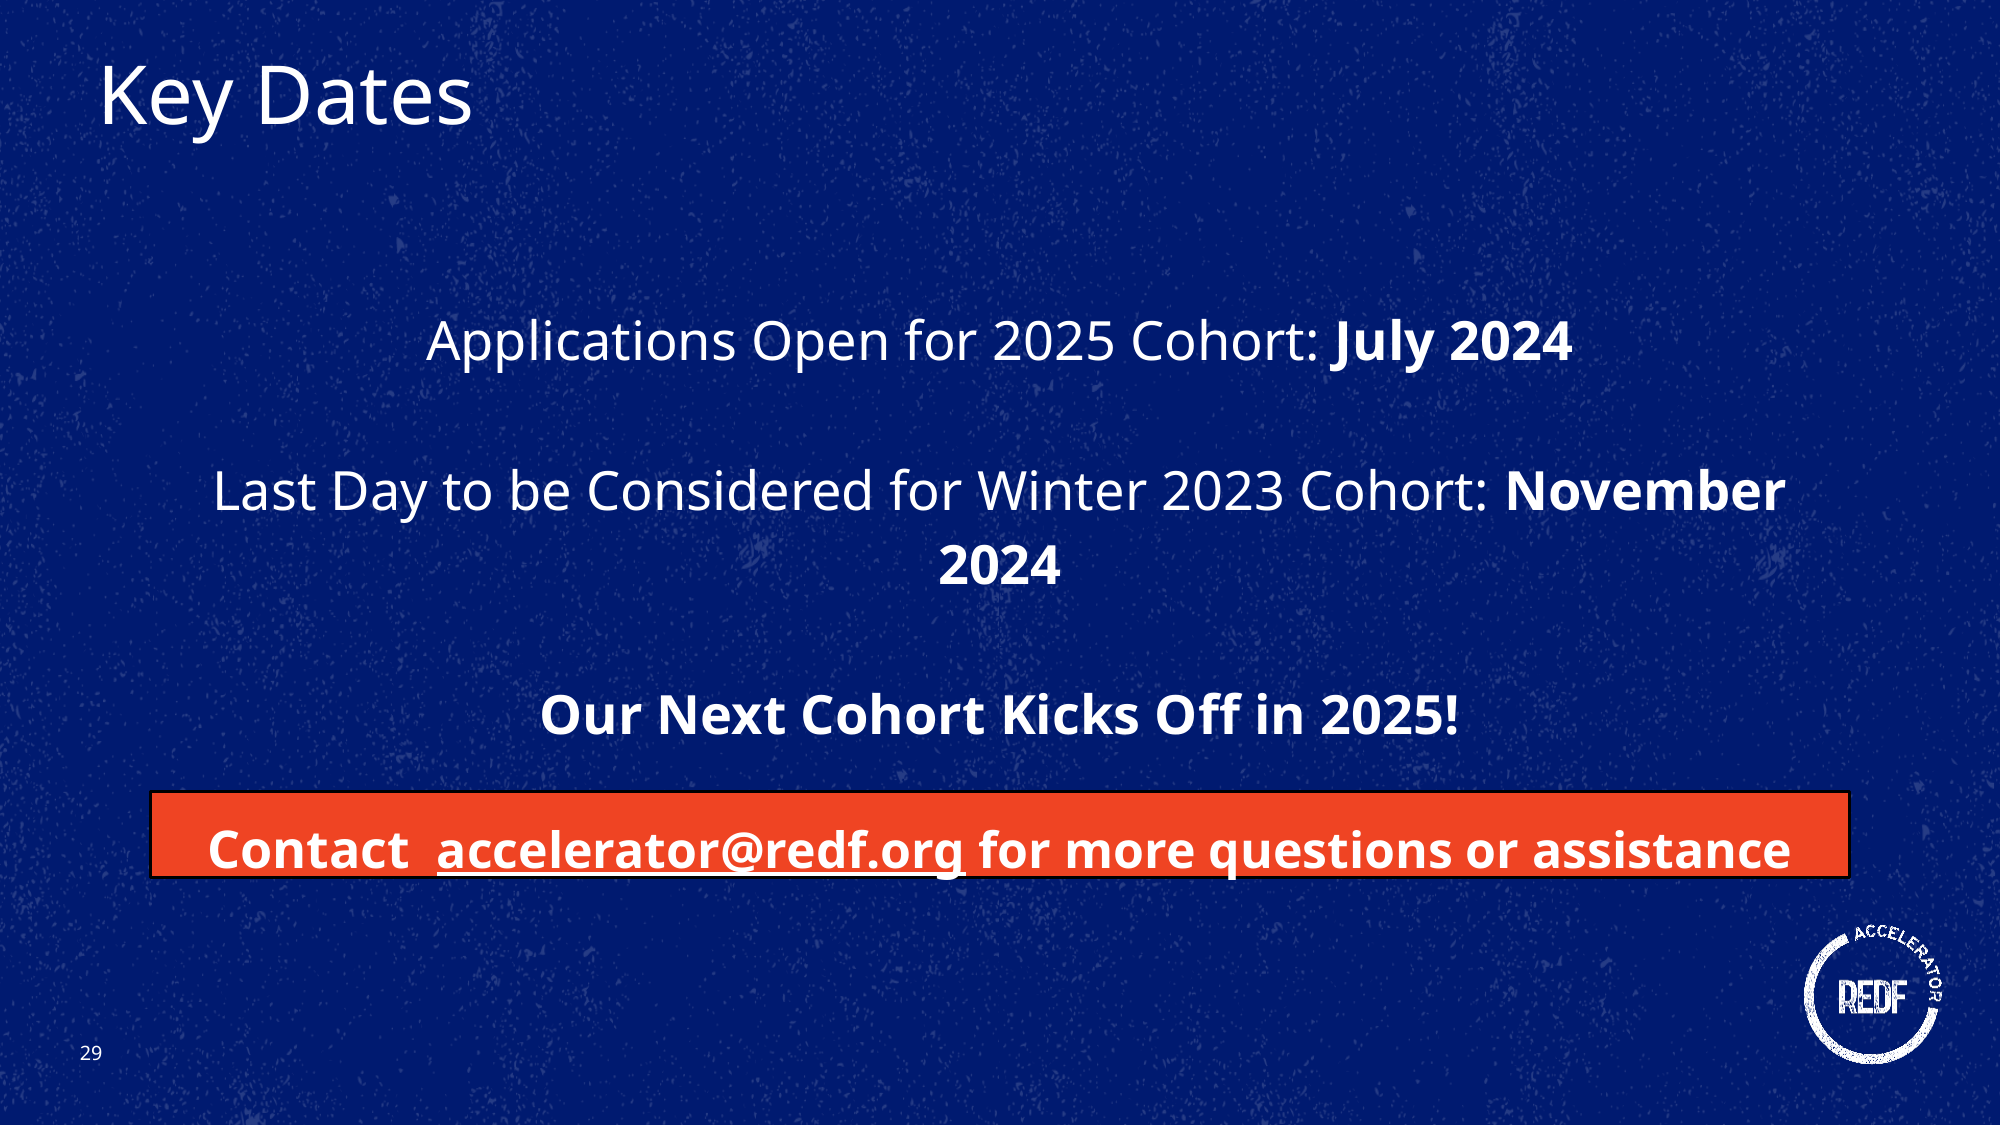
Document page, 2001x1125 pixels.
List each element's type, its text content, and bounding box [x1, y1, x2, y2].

picture [0, 0, 2001, 1125]
text_box Applications Open for 2025 Cohort: July 2024 Last Day to be Considered for Winter 2023 Cohort: November 2024 Our Next Cohort Kicks Off in 2025! [150, 289, 1850, 609]
text_box Contact accelerator@redf.org for more questions or assistance [150, 791, 1850, 878]
title Key Dates [82, 34, 1828, 149]
